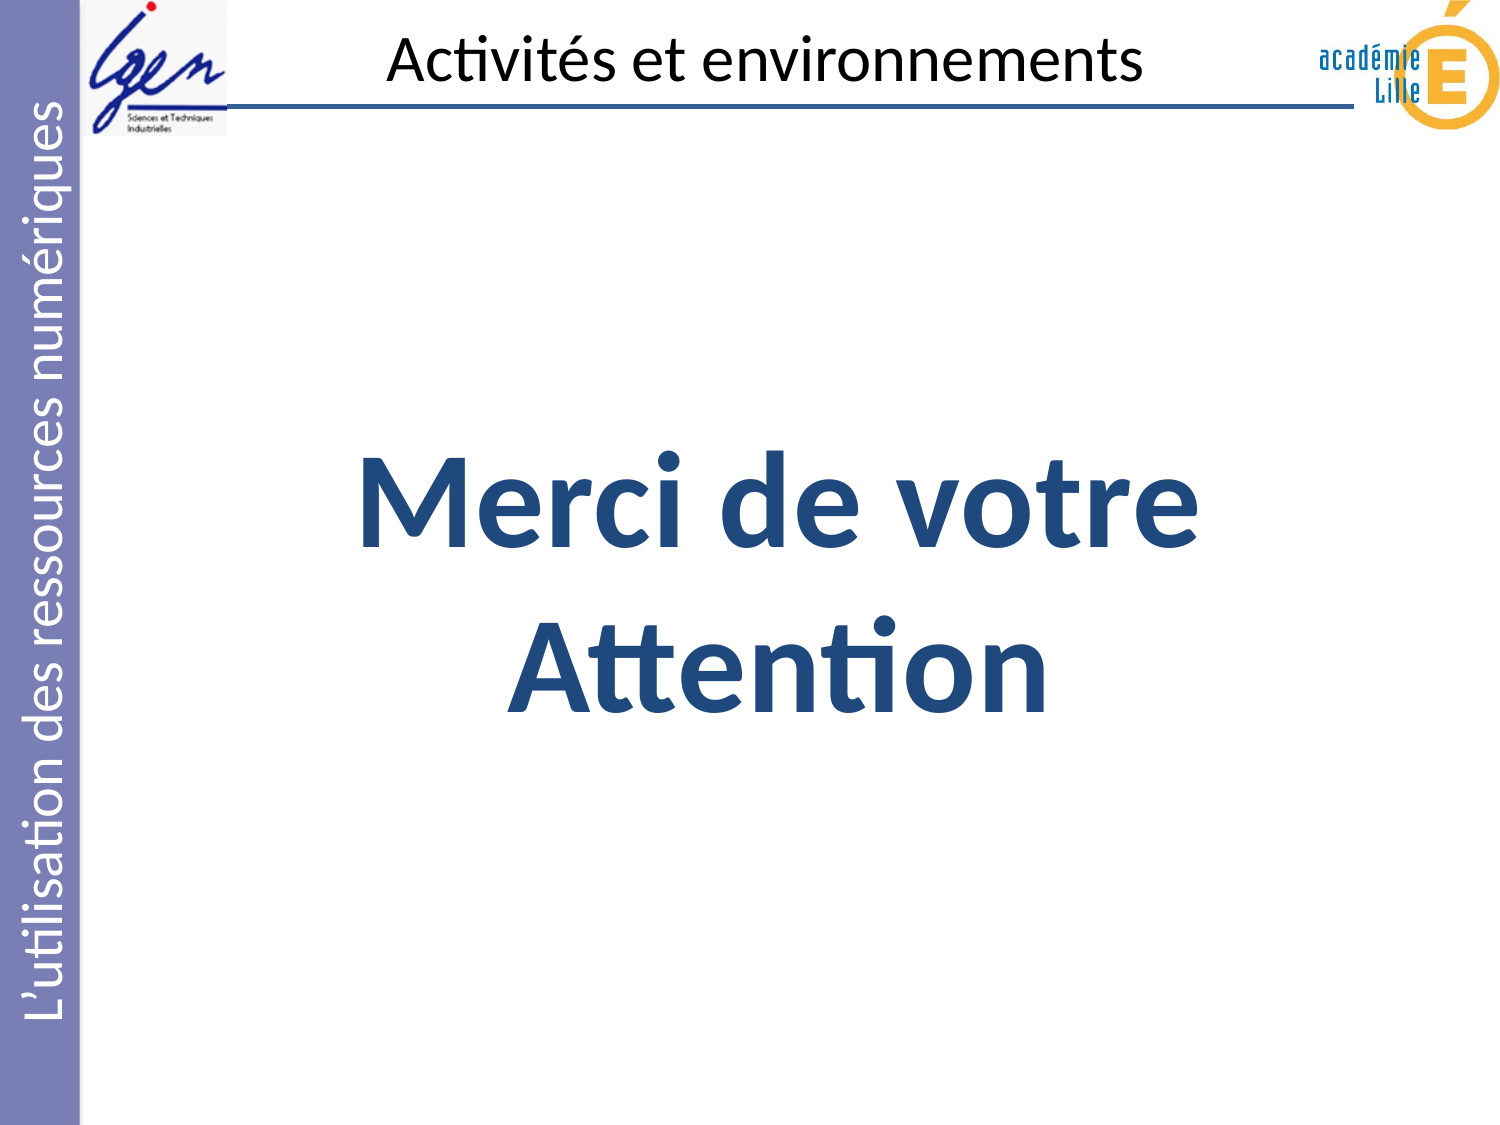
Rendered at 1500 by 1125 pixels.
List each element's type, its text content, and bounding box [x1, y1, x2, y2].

text_box L’utilisation des ressources numériques [0, 0, 80, 1125]
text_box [81, 0, 1500, 138]
text_box Merci de votre Attention [206, 403, 1353, 748]
